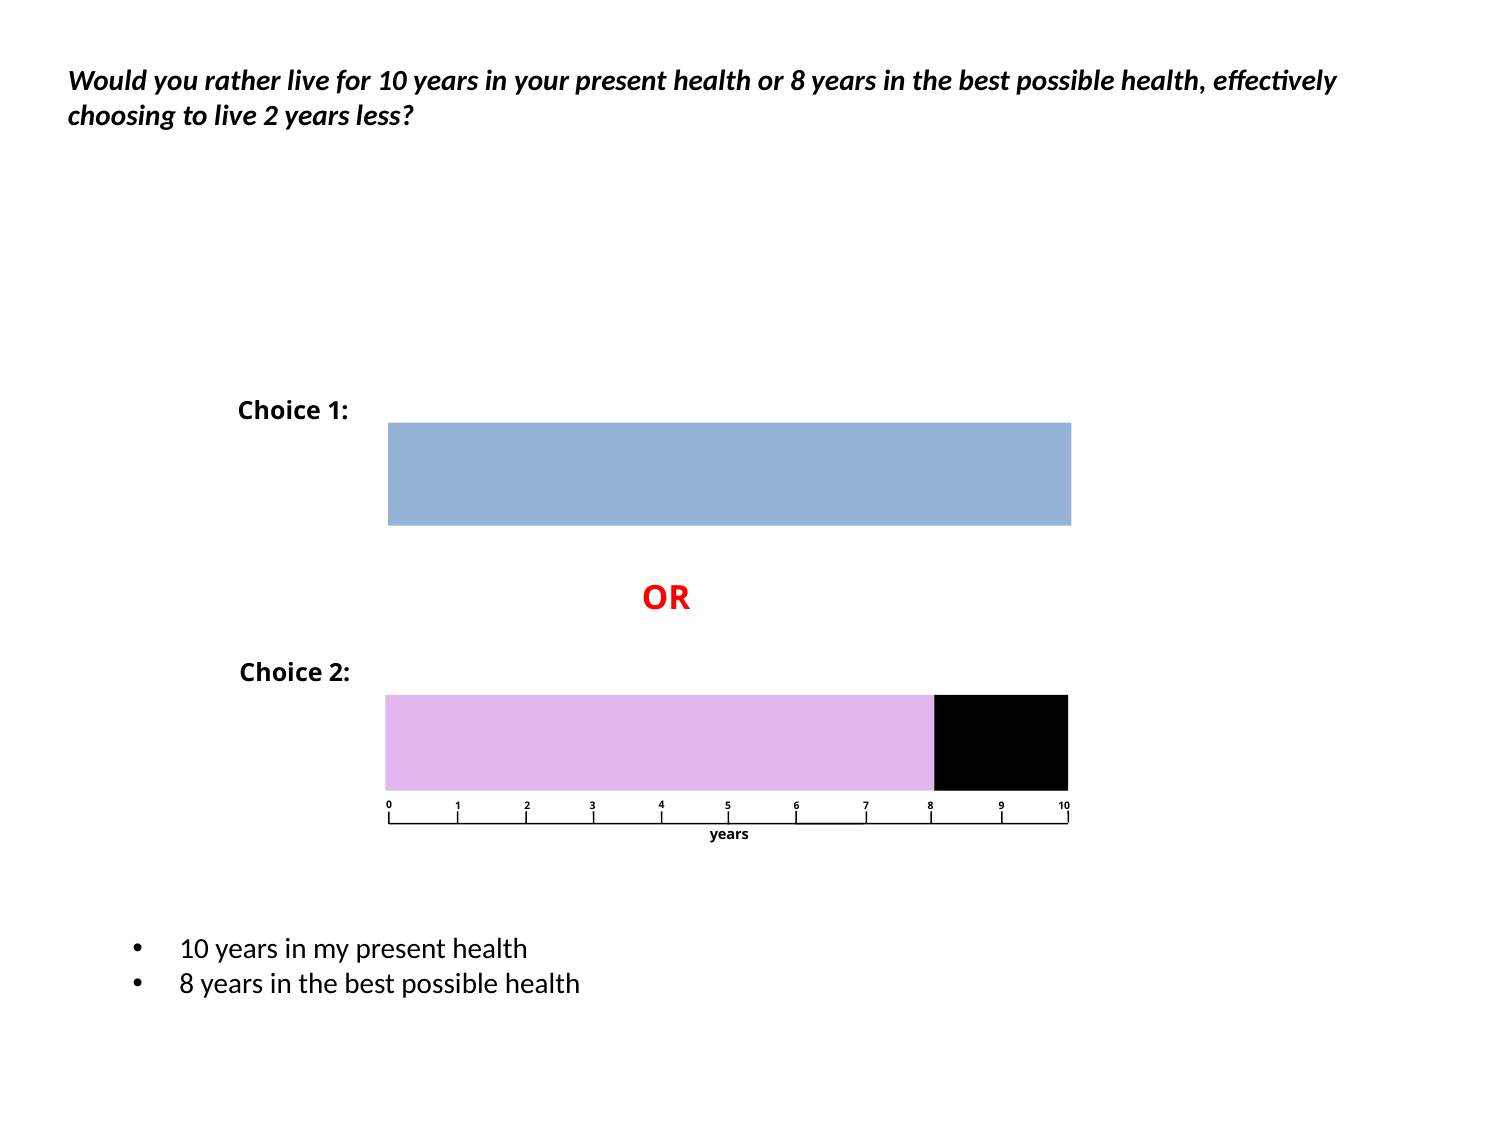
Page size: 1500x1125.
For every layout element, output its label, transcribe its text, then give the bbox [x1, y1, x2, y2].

text_box OR [627, 569, 755, 624]
text_box Would you rather live for 10 years in your present health or 8 years in the best possible health, effectively choosing to live 2 years less? [67, 61, 1387, 132]
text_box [385, 797, 1072, 825]
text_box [387, 422, 1072, 526]
text_box Choice 1: [222, 387, 406, 432]
text_box [934, 694, 1069, 791]
text_box years [709, 832, 762, 843]
text_box 10 years in my present health 8 years in the best possible health [132, 929, 830, 1035]
text_box Choice 2: [224, 649, 394, 694]
text_box [385, 694, 934, 791]
